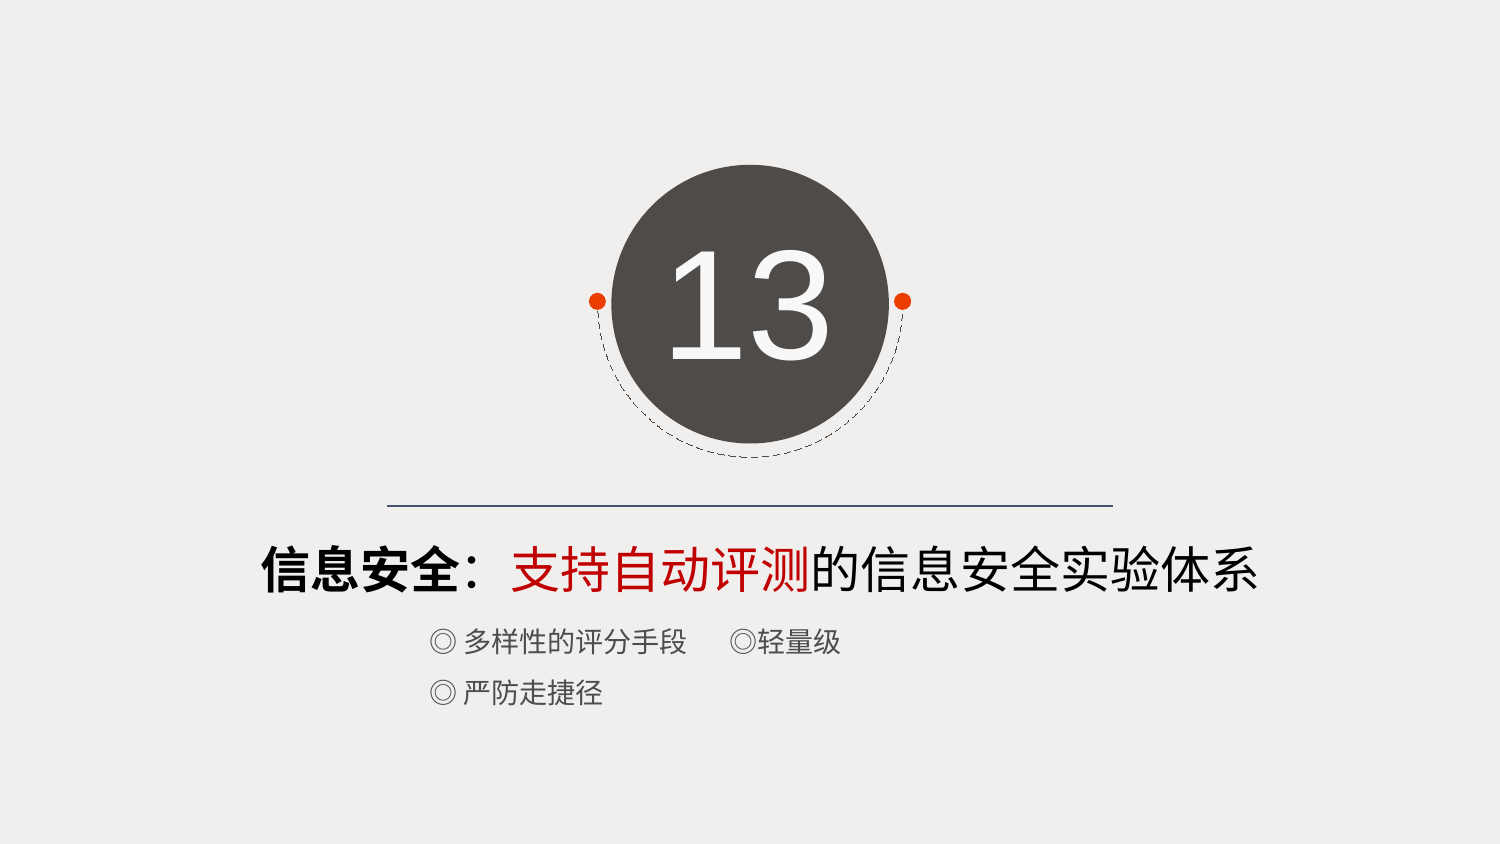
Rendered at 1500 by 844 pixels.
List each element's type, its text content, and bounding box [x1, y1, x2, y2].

text_box [663, 164, 837, 195]
text_box [851, 208, 889, 303]
text_box ◎多样性的评分手段 ◎轻量级 ◎严防走捷径 [414, 600, 1162, 767]
text_box 13 [646, 195, 851, 399]
text_box [588, 292, 606, 310]
text_box [597, 302, 903, 458]
text_box [894, 292, 912, 310]
text_box 信息安全：支持自动评测的信息安全实验体系 [181, 531, 1339, 607]
text_box [611, 211, 646, 304]
